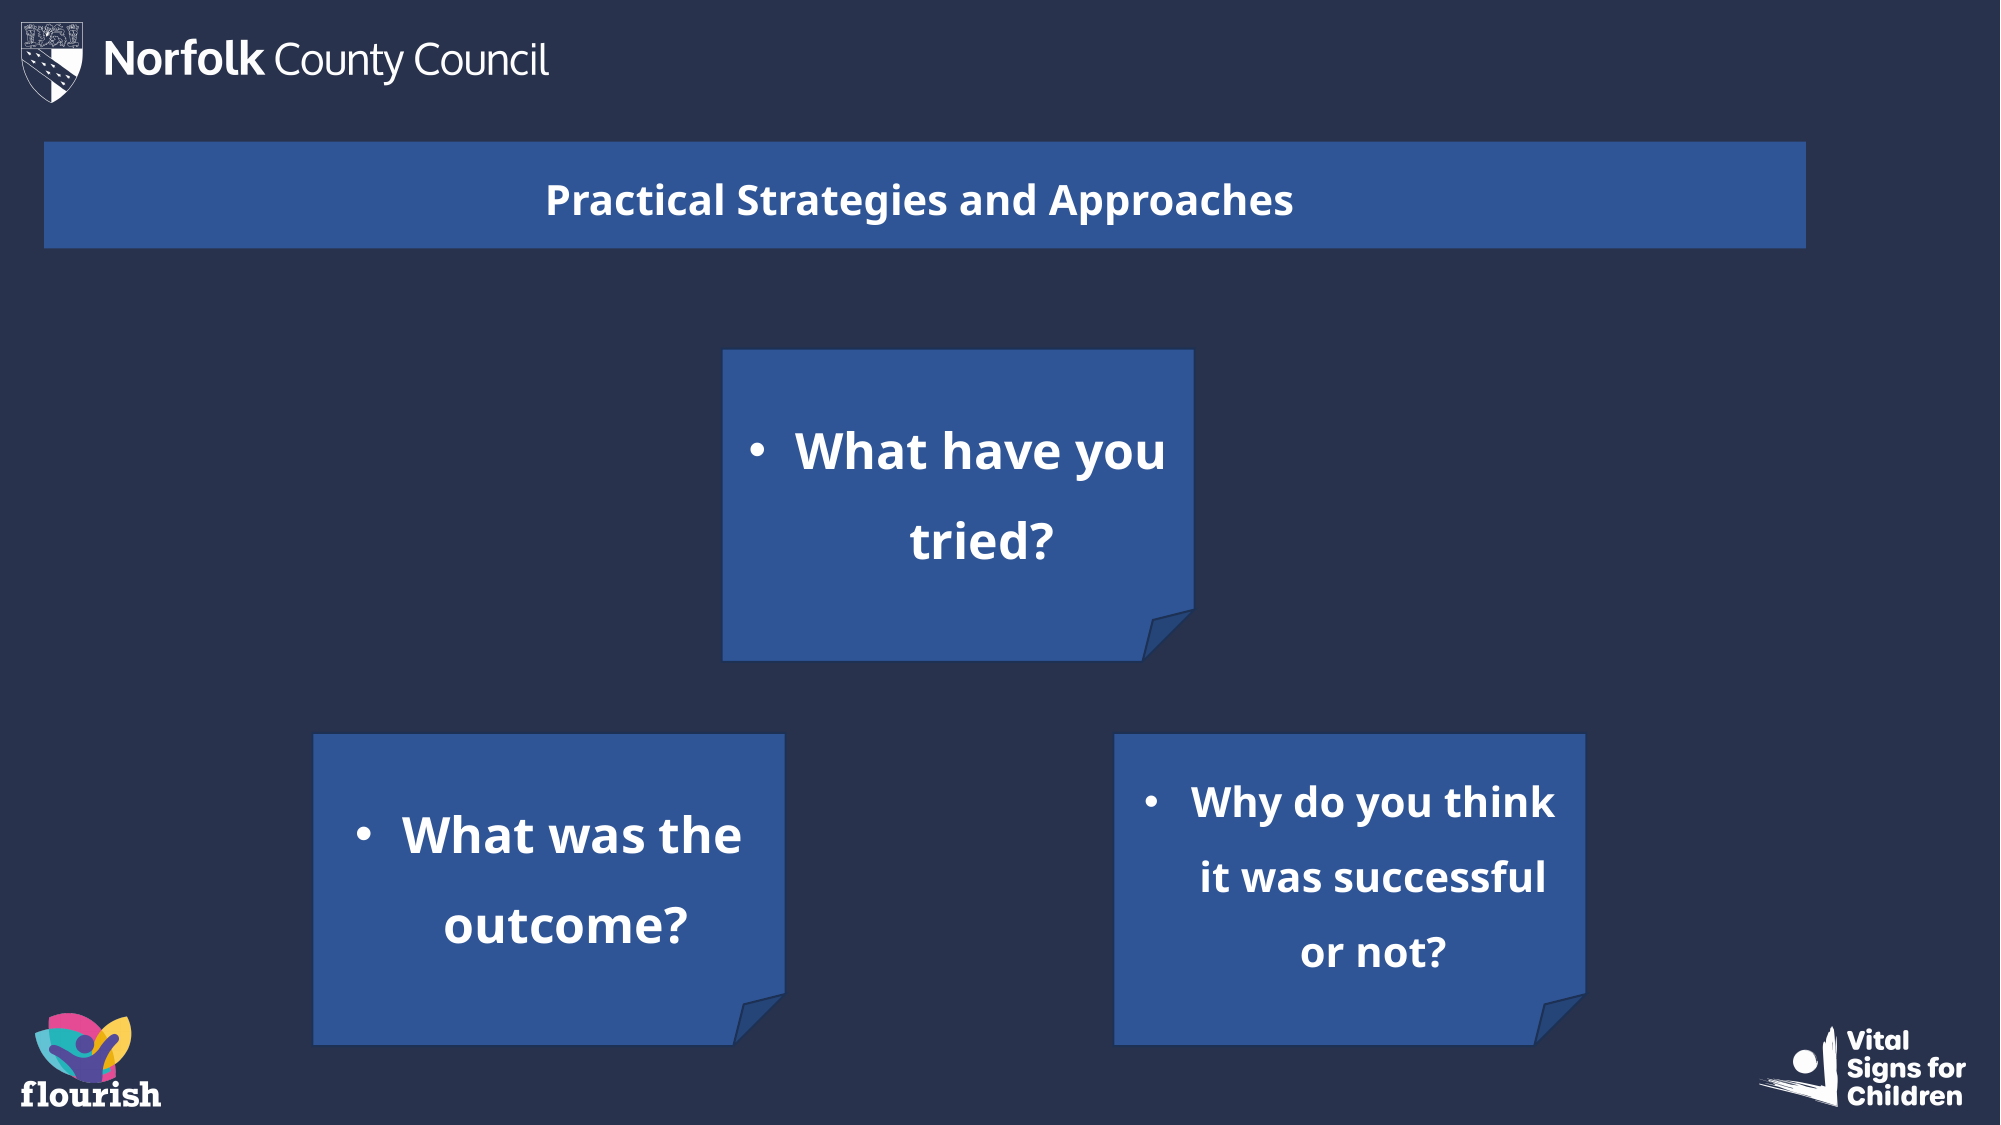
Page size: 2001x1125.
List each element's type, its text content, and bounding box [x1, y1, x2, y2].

text_box What have you tried? [720, 347, 1199, 663]
picture [21, 1013, 161, 1107]
picture [1759, 1026, 1966, 1107]
picture [21, 22, 549, 104]
title Practical Strategies and Approaches [44, 141, 1806, 249]
text_box Why do you think it was successful or not? [1112, 731, 1590, 1048]
text_box What was the outcome? [311, 731, 789, 1048]
